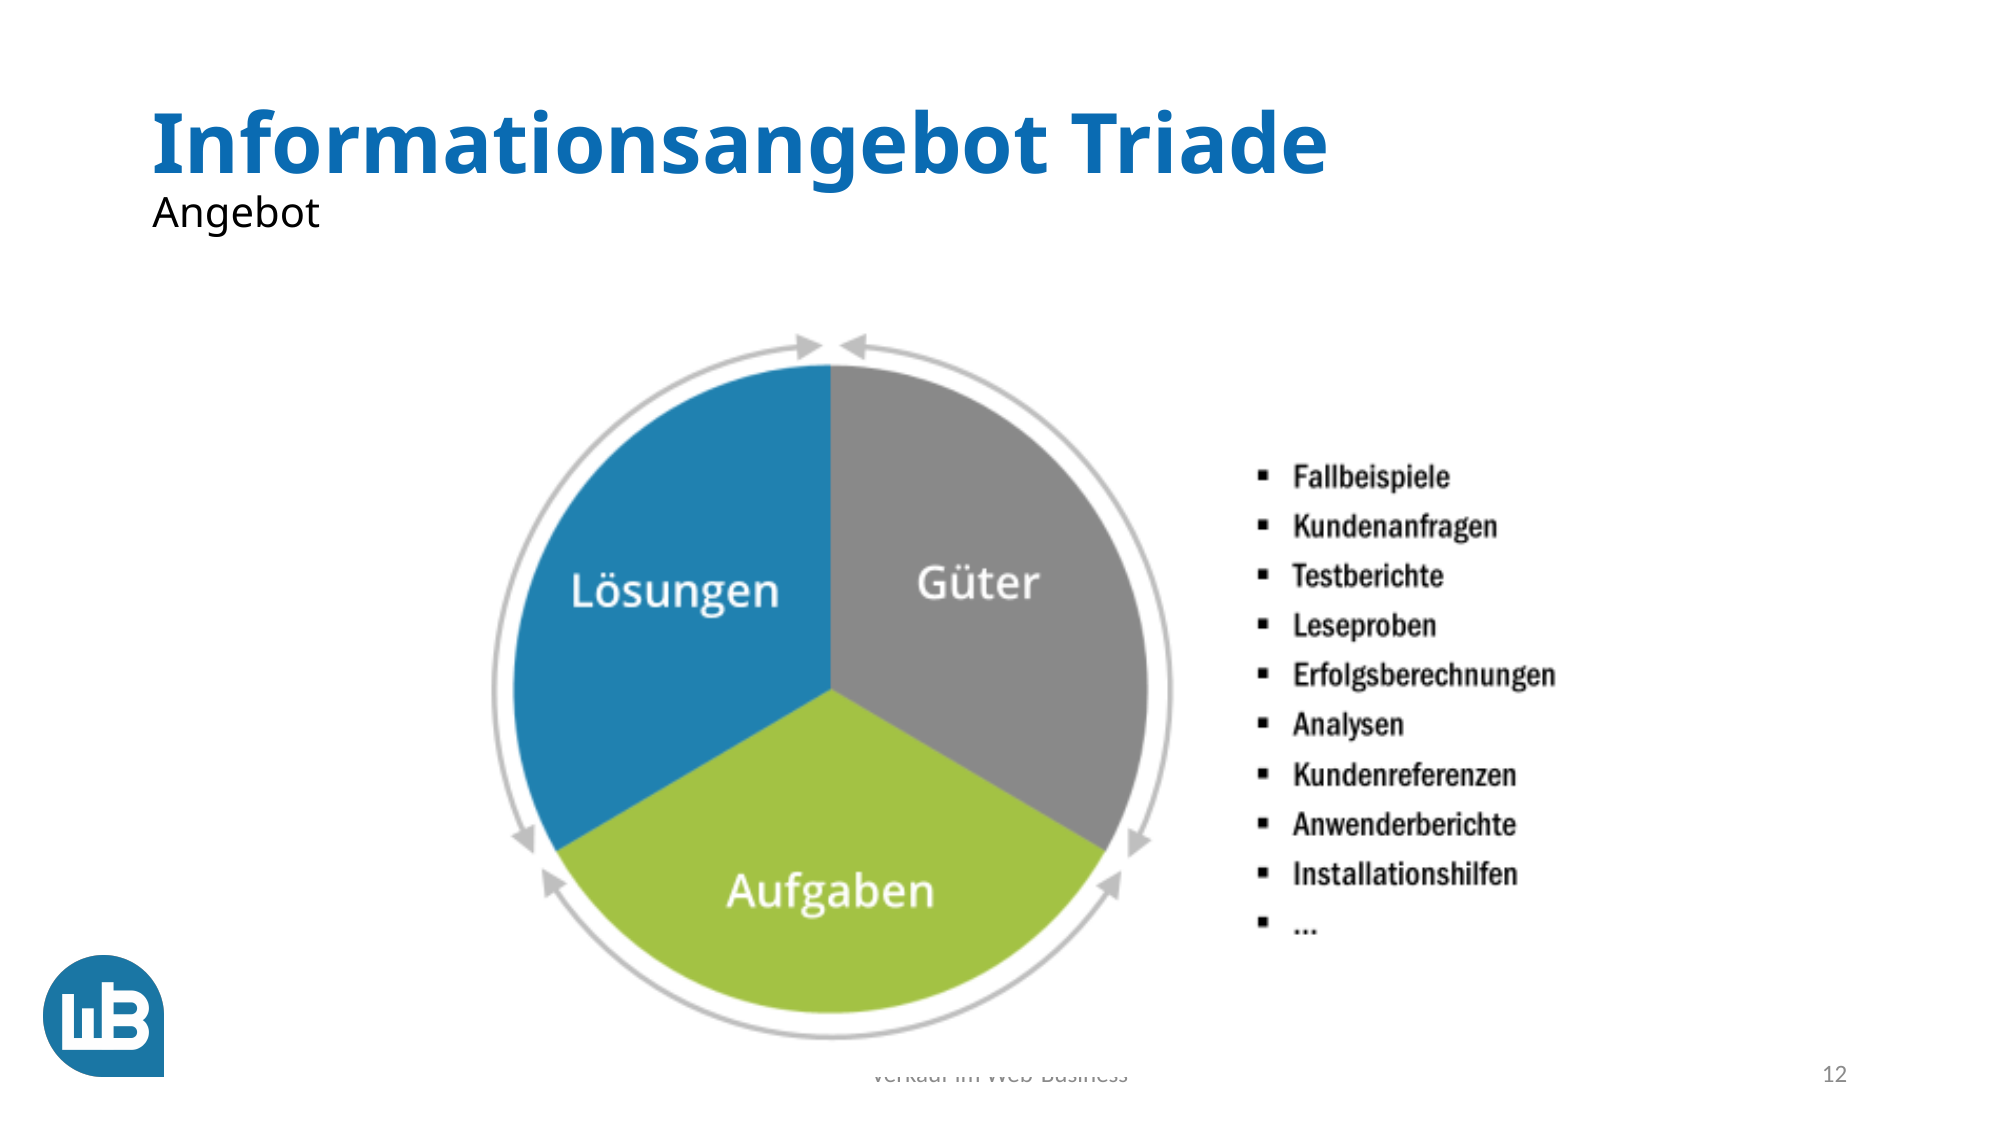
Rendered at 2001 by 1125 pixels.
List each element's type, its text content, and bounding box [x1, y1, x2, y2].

text_box [570, 116, 601, 178]
title Informationsangebot Triade Angebot [137, 59, 1863, 278]
picture [42, 955, 164, 1077]
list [353, 302, 1701, 1077]
footer Verkauf im Web-Business [662, 1077, 1338, 1103]
slide_number 12 [1412, 1042, 1863, 1103]
